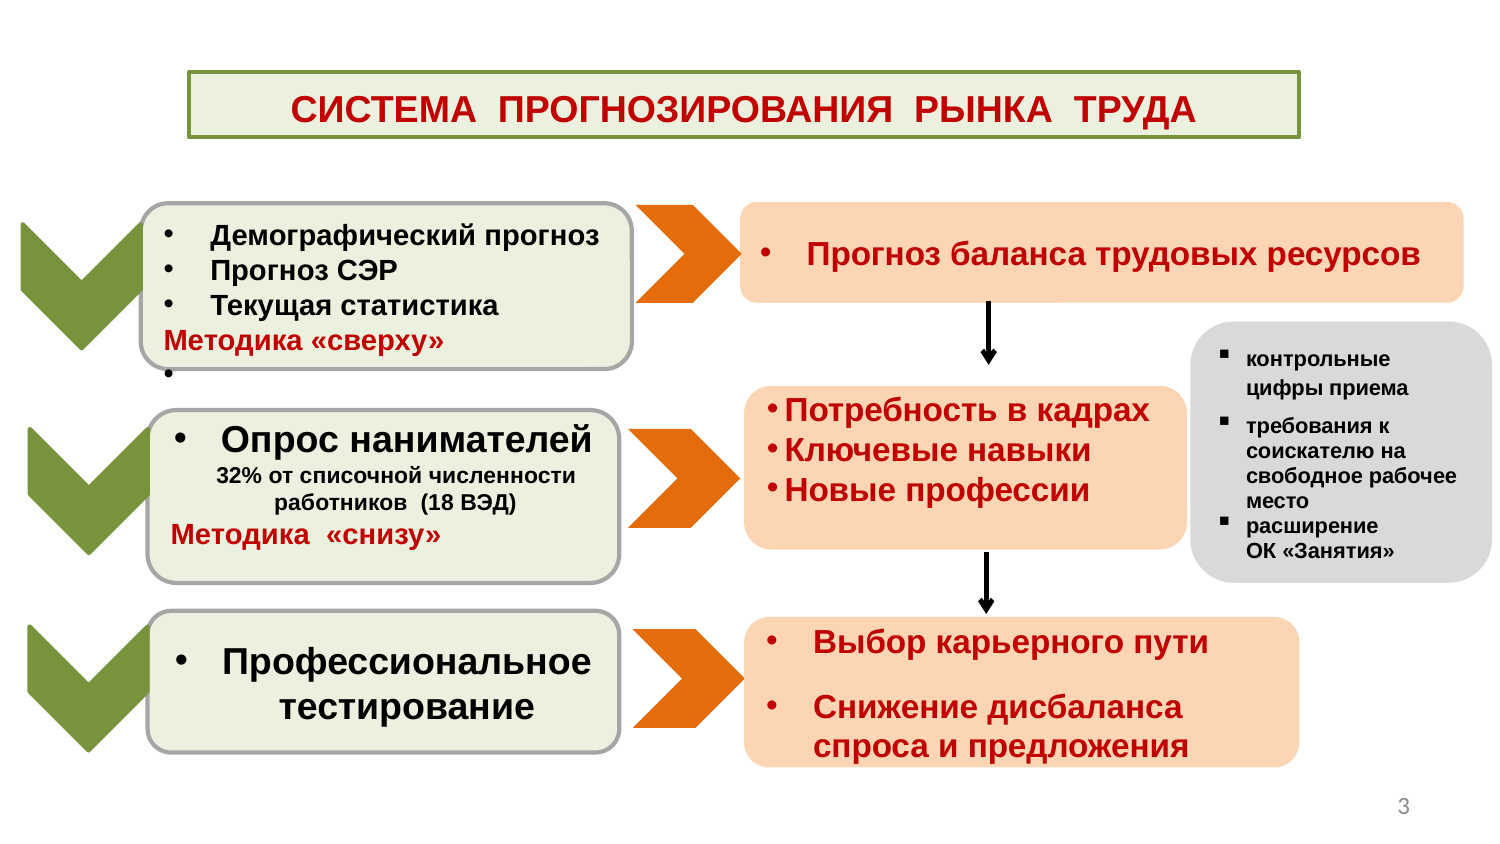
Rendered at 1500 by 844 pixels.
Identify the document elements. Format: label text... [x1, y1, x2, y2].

text_box [626, 426, 743, 530]
text_box Прогноз баланса трудовых ресурсов [738, 199, 1466, 305]
slide_number 3 [1074, 782, 1425, 827]
text_box [630, 627, 742, 731]
text_box [27, 427, 150, 556]
text_box Потребность в кадрах Ключевые навыки Новые профессии [741, 383, 1188, 552]
text_box Профессиональное тестирование [145, 608, 622, 755]
text_box СИСТЕМА ПРОГНОЗИРОВАНИЯ РЫНКА ТРУДА [187, 70, 1301, 139]
text_box контрольные цифры приема требования к соискателю на свободное рабочее место расширение ОК «Занятия» [1188, 319, 1495, 585]
text_box Выбор карьерного пути Снижение дисбаланса спроса и предложения [741, 614, 1302, 770]
text_box Опрос нанимателей 32% от списочной численности работников (18 ВЭД) Методика «снизу» [145, 407, 622, 586]
text_box Демографический прогноз Прогноз СЭР Текущая статистика Методика «сверху» [138, 201, 634, 372]
text_box [633, 202, 744, 305]
text_box [20, 222, 143, 351]
text_box [27, 624, 150, 753]
